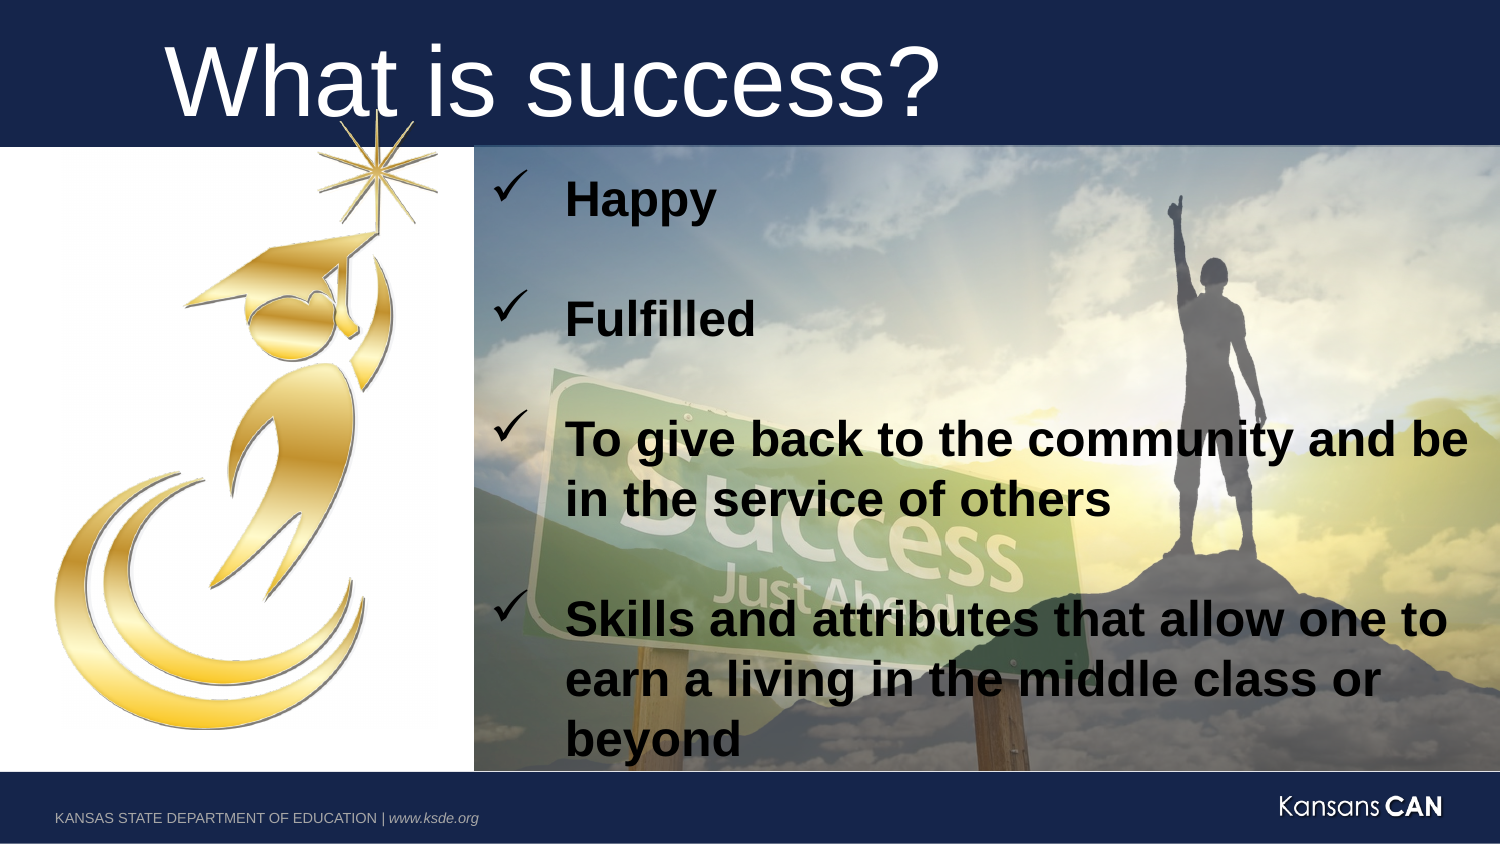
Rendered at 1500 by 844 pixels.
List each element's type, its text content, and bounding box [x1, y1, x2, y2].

picture [474, 144, 1500, 772]
picture [54, 109, 438, 730]
picture [1272, 790, 1448, 821]
text_box What is success? [150, 9, 1388, 145]
